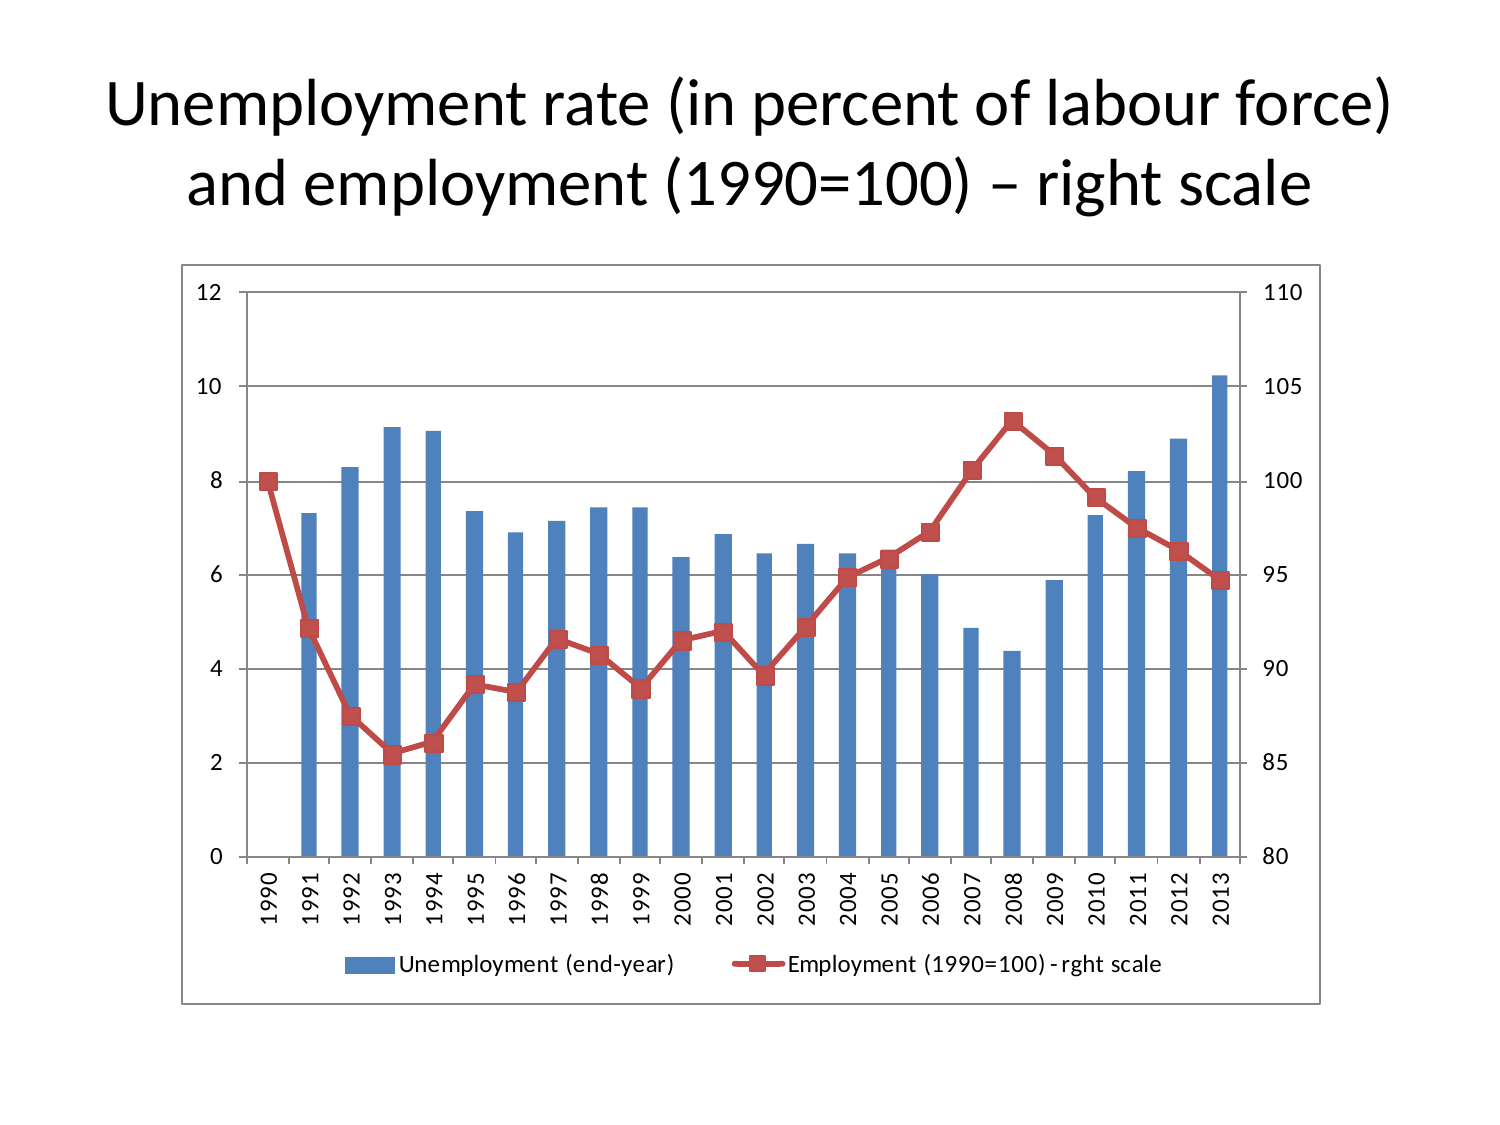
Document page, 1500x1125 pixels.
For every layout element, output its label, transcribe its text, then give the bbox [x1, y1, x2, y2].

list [178, 262, 1322, 1006]
title Unemployment rate (in percent of labour force) and employment (1990=100) – right scale [75, 45, 1425, 233]
